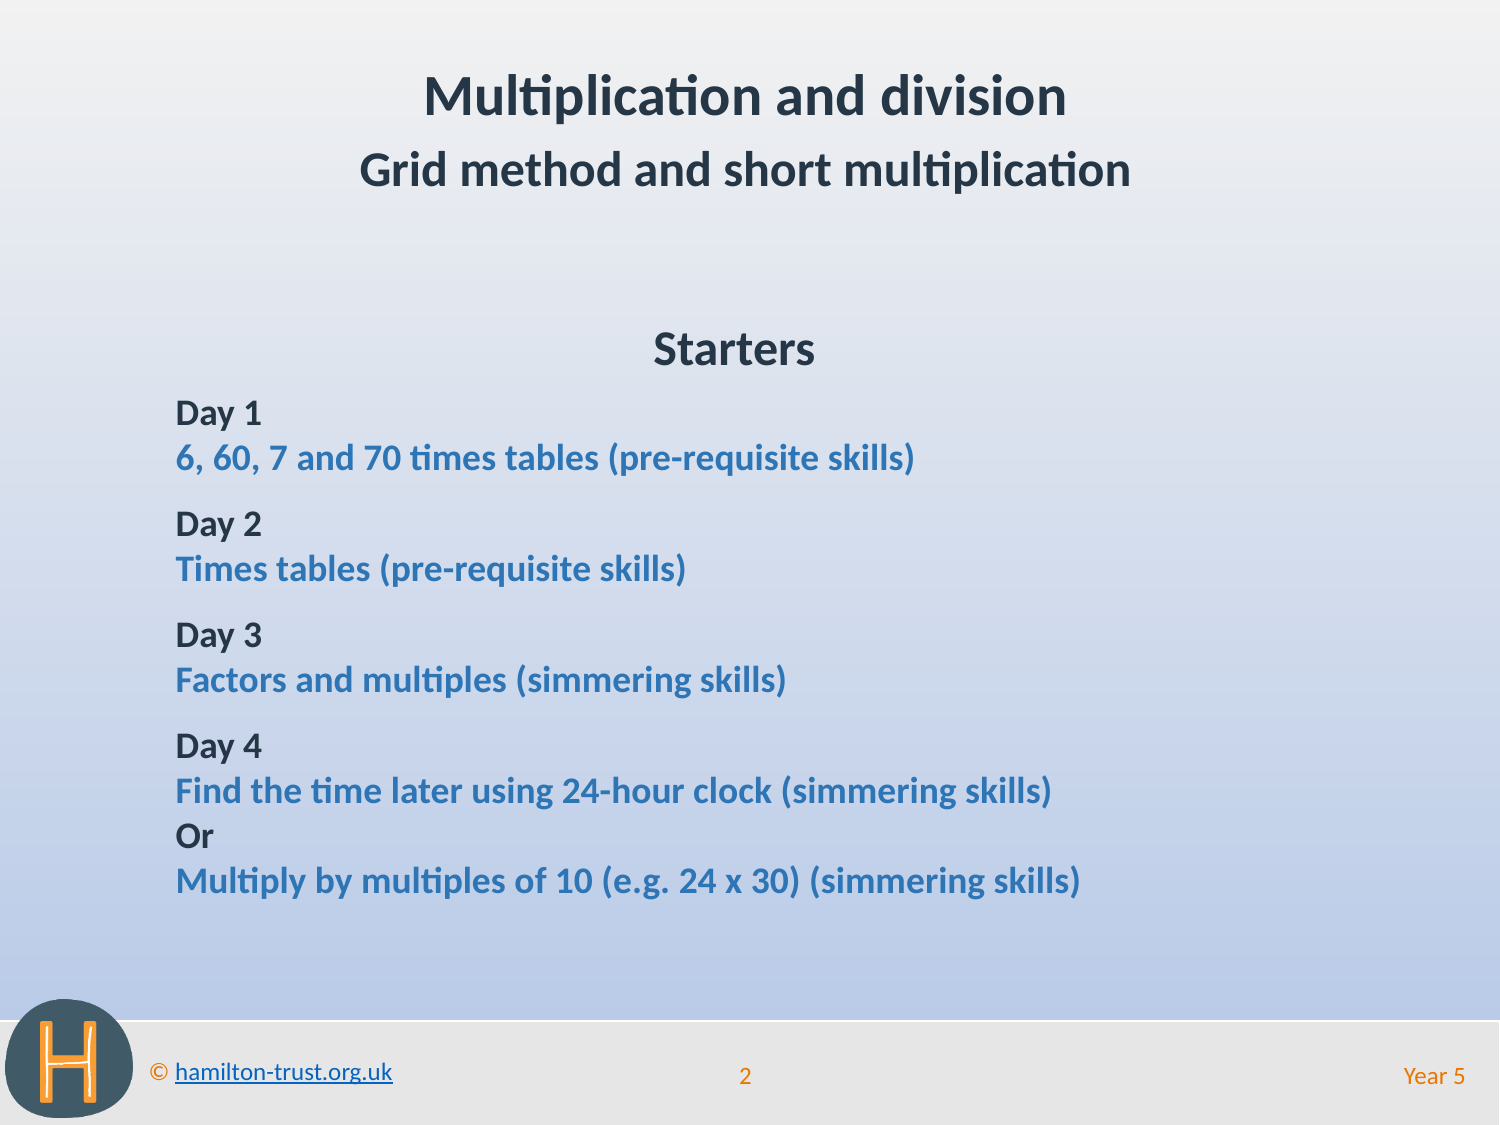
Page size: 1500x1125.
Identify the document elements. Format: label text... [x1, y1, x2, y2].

picture [5, 999, 133, 1118]
slide_number 2 [686, 1044, 805, 1105]
footer Year 5 [975, 1044, 1482, 1105]
text_box Multiplication and division Grid method and short multiplication [179, 49, 1312, 204]
text_box Starters Day 1 6, 60, 7 and 70 times tables (pre-requisite skills) Day 2 Times tables (pre-requisite skills) Day 3 Factors and multiples (simmering skills) Day 4 Find the time later using 24-hour clock (simmering skills) Or Multiply by multiples of 10 (e.g. 24 x 30) (simmering skills) [160, 260, 1308, 909]
